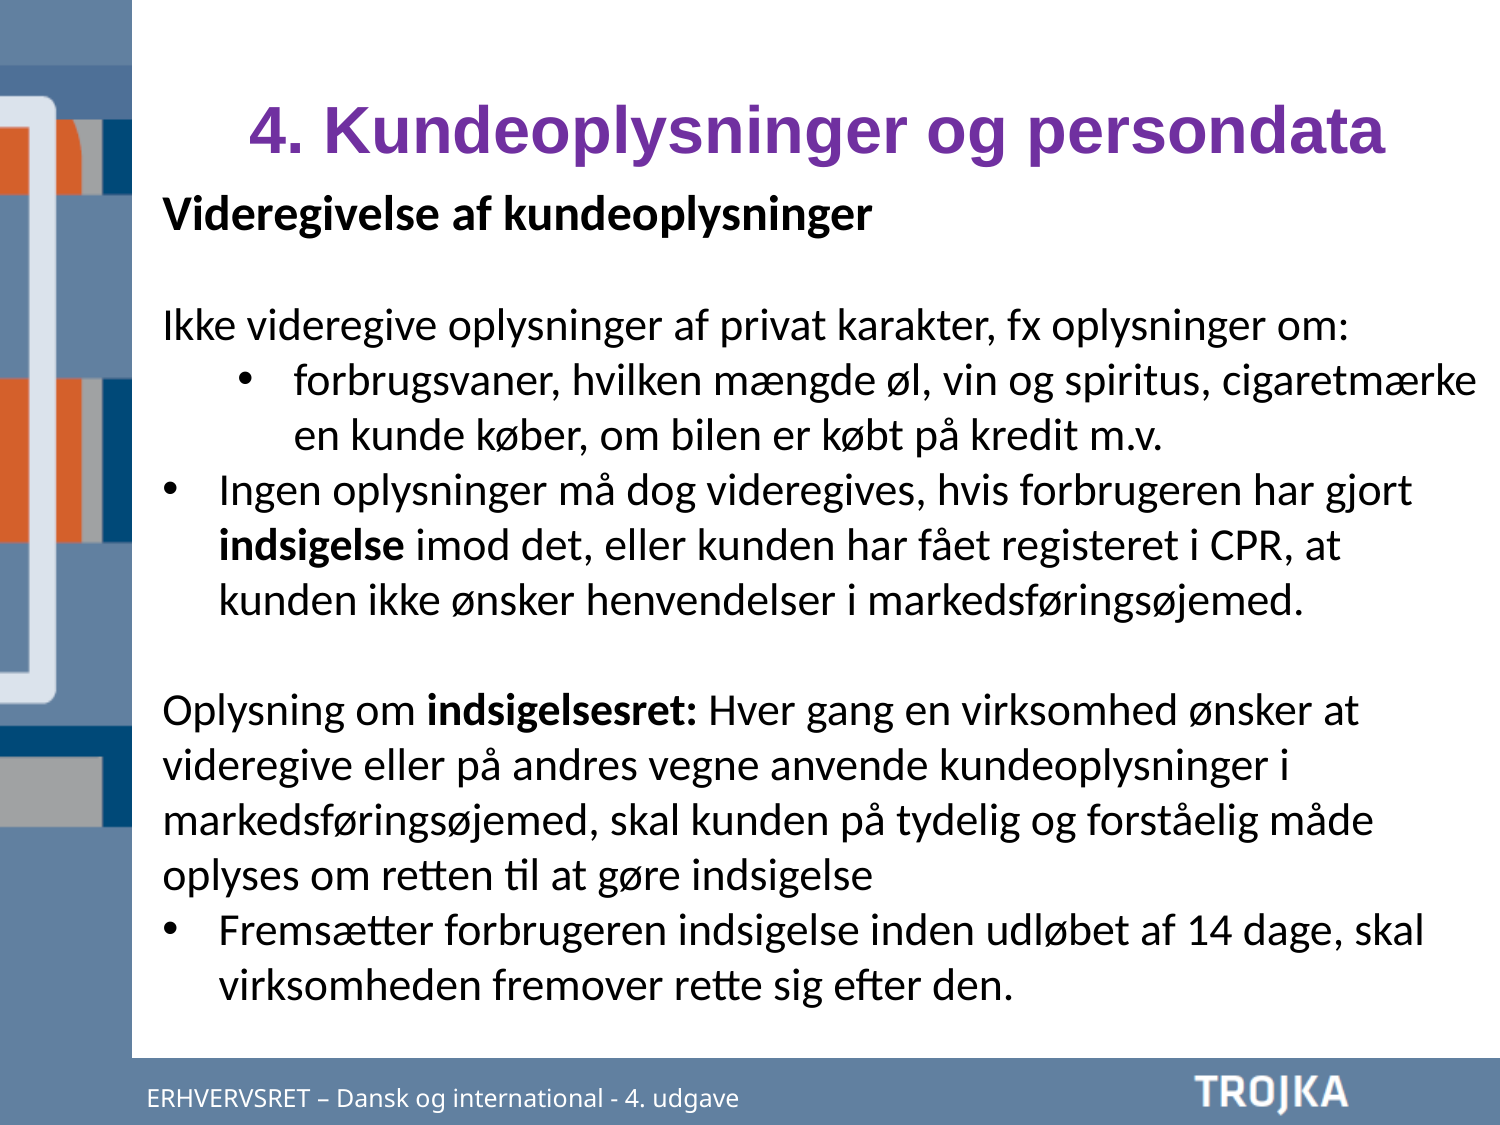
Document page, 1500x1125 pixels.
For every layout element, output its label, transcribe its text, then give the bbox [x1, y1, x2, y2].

text_box Videregivelse af kundeoplysninger Ikke videregive oplysninger af privat karakter, fx oplysninger om: forbrugsvaner, hvilken mængde øl, vin og spiritus, cigaretmærke en kunde køber, om bilen er købt på kredit m.v. Ingen oplysninger må dog videregives, hvis forbrugeren har gjort indsigelse imod det, eller kunden har fået registeret i CPR, at kunden ikke ønsker henvendelser i markedsføringsøjemed. Oplysning om indsigelsesret: Hver gang en virksomhed ønsker at videregive eller på andres vegne anvende kundeoplysninger i markedsføringsøjemed, skal kunden på tydelig og forståelig måde oplyses om retten til at gøre indsigelse Fremsætter forbrugeren indsigelse inden udløbet af 14 dage, skal virksomheden fremover rette sig efter den. [147, 172, 1500, 1078]
picture [0, 0, 1500, 1125]
text_box 4. Kundeoplysninger og persondata [135, 0, 1500, 175]
